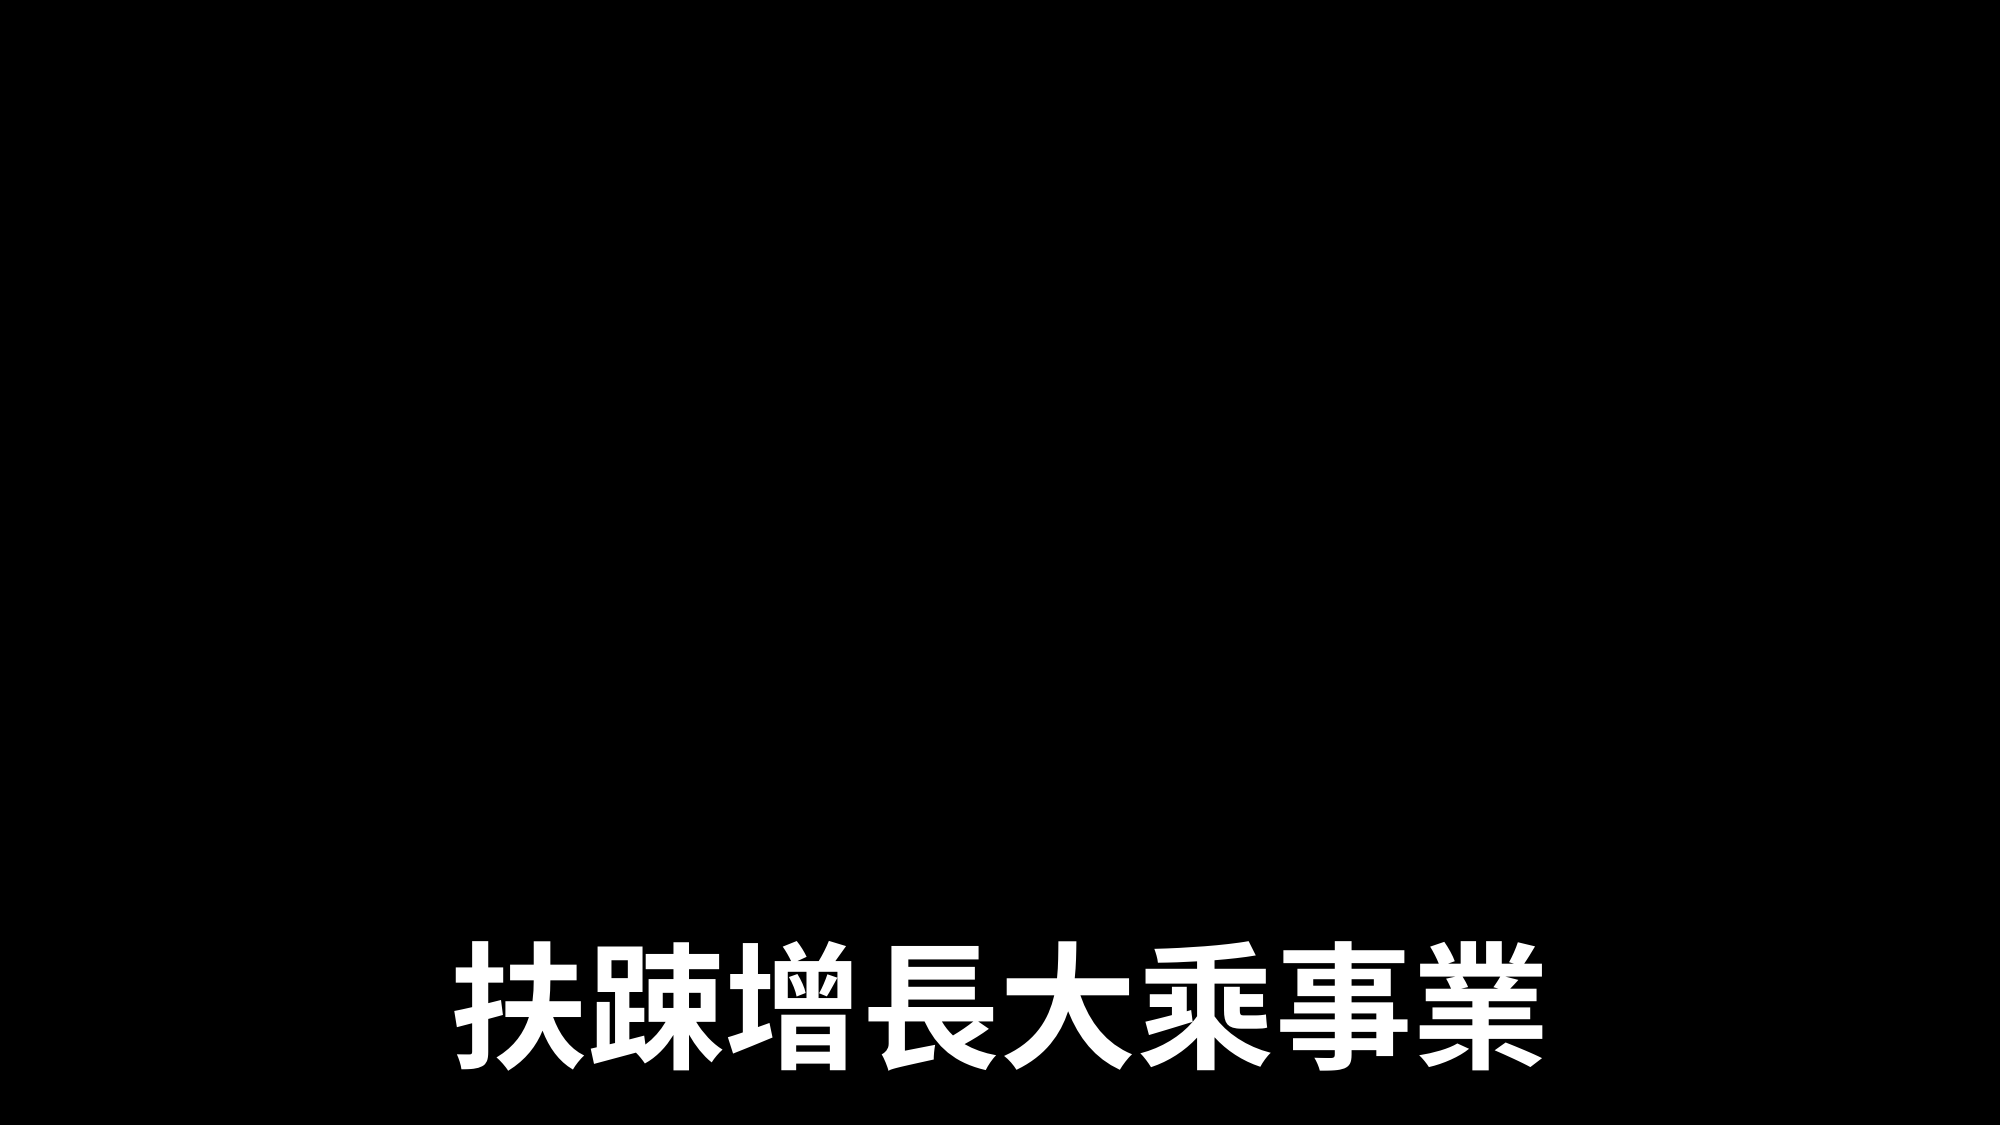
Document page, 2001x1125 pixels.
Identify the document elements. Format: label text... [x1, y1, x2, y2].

title 扶踈增長大乘事業 [0, 905, 2000, 1124]
